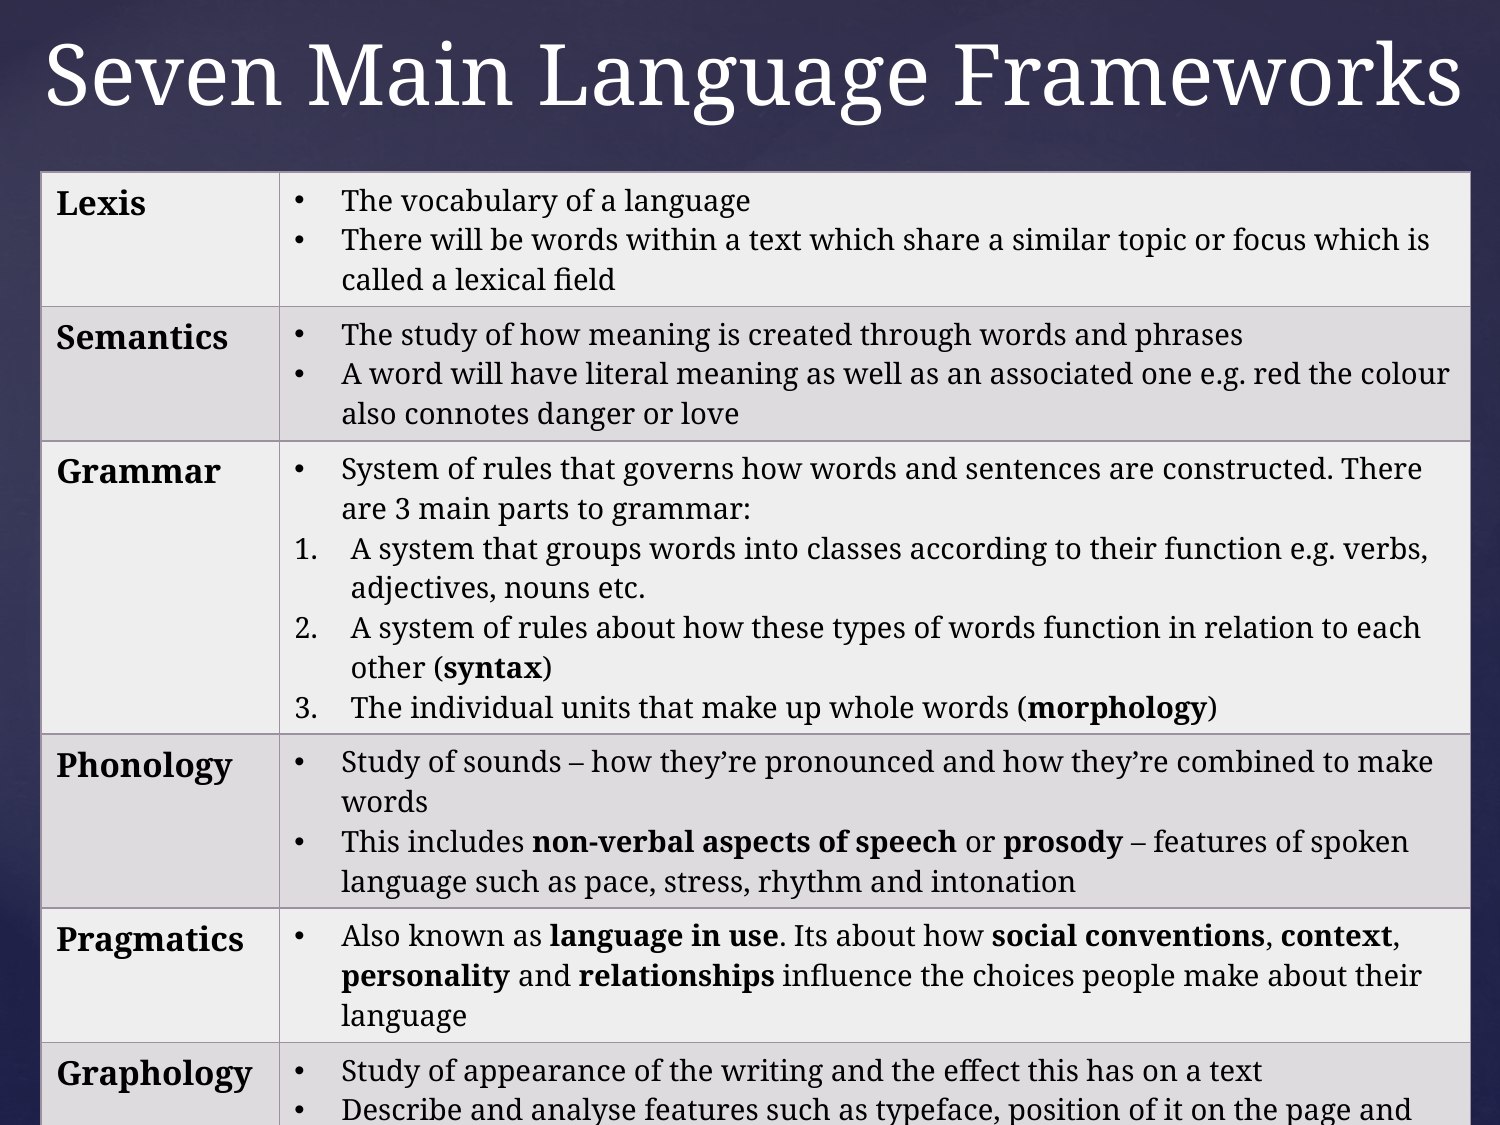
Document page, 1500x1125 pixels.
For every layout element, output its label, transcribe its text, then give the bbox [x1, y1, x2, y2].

table_header Lexis [42, 173, 279, 306]
table_cell Grammar [42, 442, 279, 733]
table_cell System of rules that governs how words and sentences are constructed. There are 3 main parts to grammar: A system that groups words into classes according to their function e.g. verbs, adjectives, nouns etc. A system of rules about how these types of words function in relation to each other (syntax) The individual units that make up whole words (morphology) [280, 442, 1470, 733]
title Seven Main Language Frameworks [29, 5, 1486, 138]
table_header The vocabulary of a language There will be words within a text which share a similar topic or focus which is called a lexical field [280, 173, 1470, 306]
table_cell Phonology [42, 735, 279, 907]
table_cell The study of how meaning is created through words and phrases A word will have literal meaning as well as an associated one e.g. red the colour also connotes danger or love [280, 307, 1470, 440]
table_cell Also known as language in use. Its about how social conventions, context, personality and relationships influence the choices people make about their language [280, 909, 1470, 1042]
table_cell Study of sounds – how they’re pronounced and how they’re combined to make words This includes non-verbal aspects of speech or prosody – features of spoken language such as pace, stress, rhythm and intonation [280, 735, 1470, 907]
table_cell Pragmatics [42, 909, 279, 1042]
table_cell Study of appearance of the writing and the effect this has on a text Describe and analyse features such as typeface, position of it on the page and the relationships between text and images [280, 1043, 1470, 1125]
table_cell Graphology [42, 1043, 279, 1125]
table_cell Semantics [42, 307, 279, 440]
